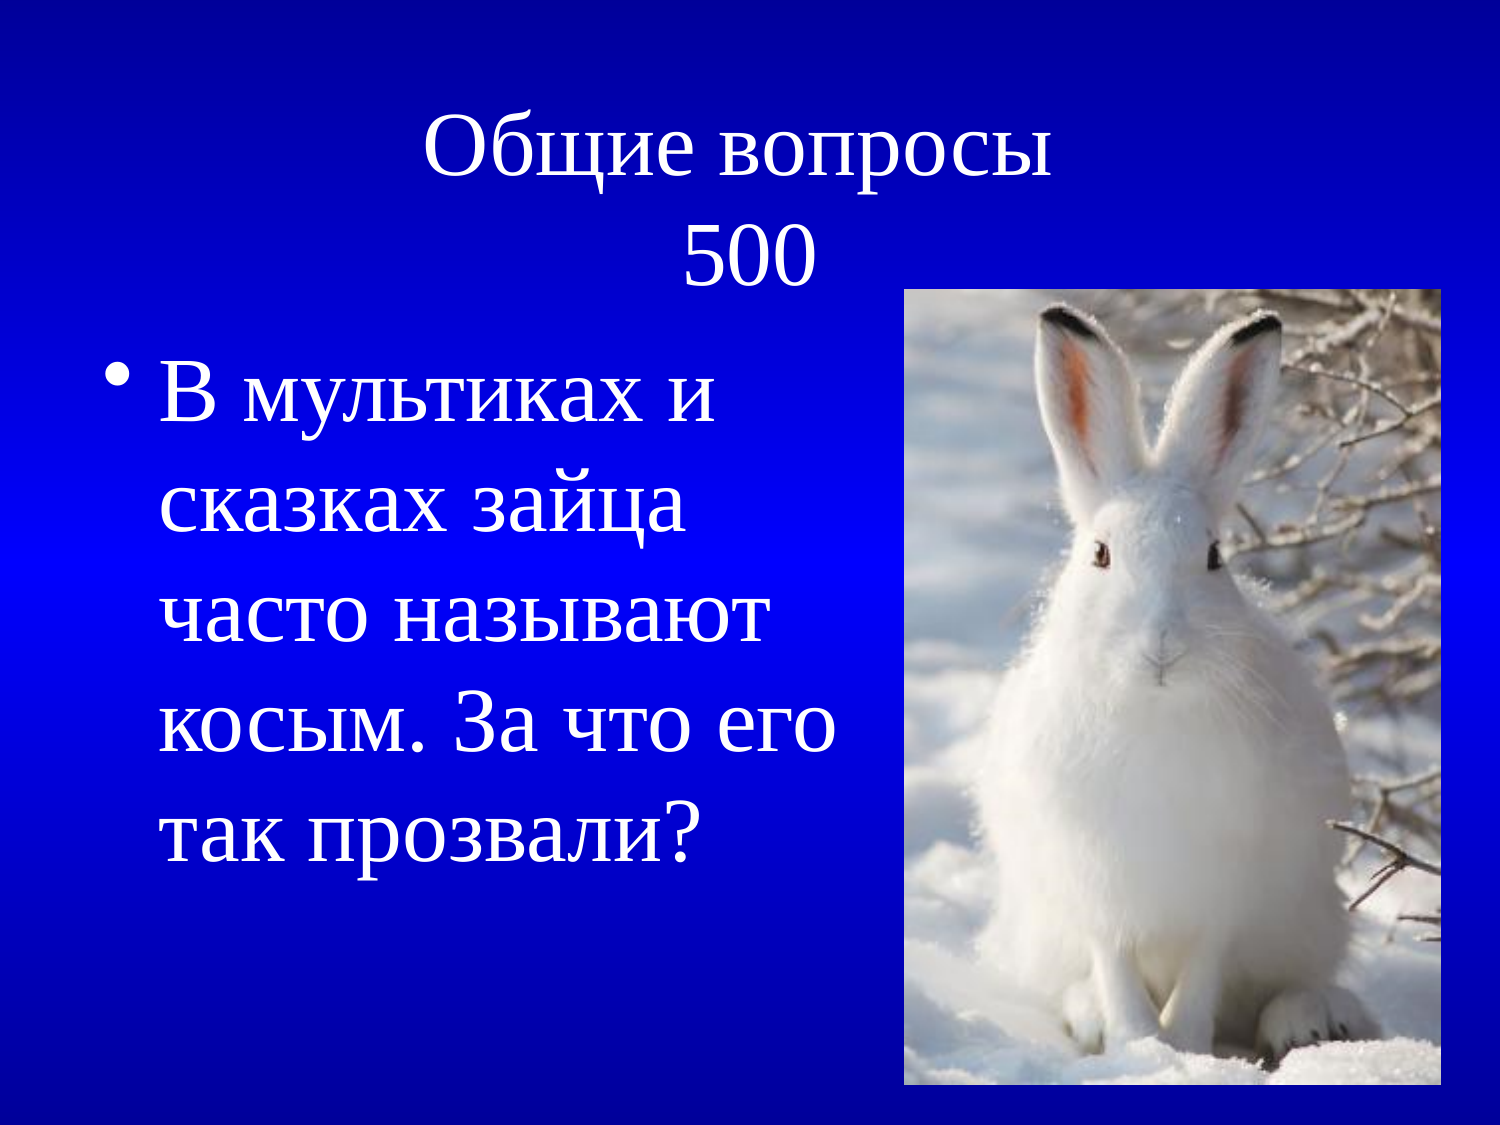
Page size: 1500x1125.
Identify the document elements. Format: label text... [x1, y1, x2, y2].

list В мультиках и сказках зайца часто называют косым. За что его так прозвали? [86, 322, 898, 844]
title Общие вопросы 500 [112, 99, 1388, 288]
picture [903, 289, 1441, 1085]
